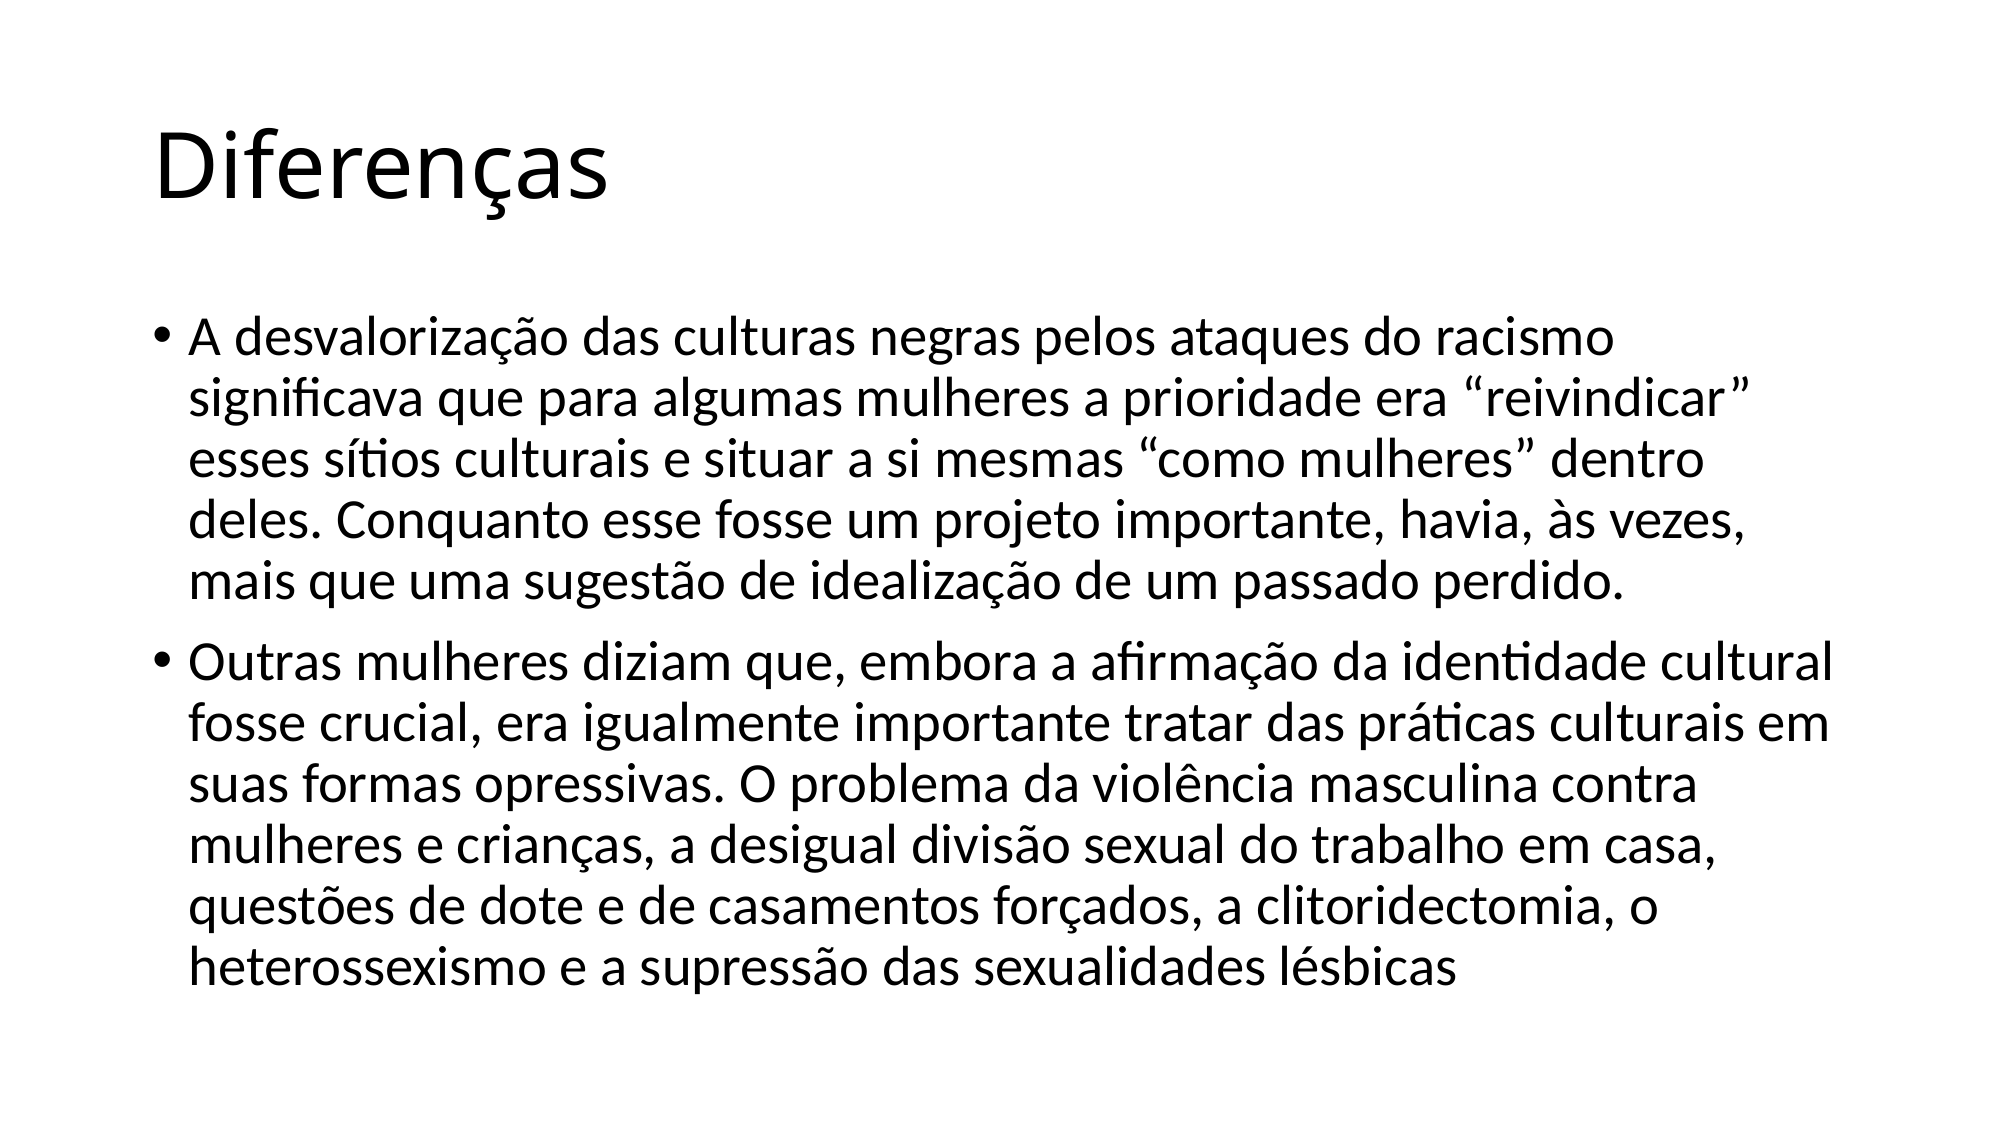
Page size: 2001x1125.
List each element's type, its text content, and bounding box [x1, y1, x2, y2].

title Diferenças [137, 59, 1863, 278]
list A desvalorização das culturas negras pelos ataques do racismo significava que para algumas mulheres a prioridade era “reivindicar” esses sítios culturais e situar a si mesmas “como mulheres” dentro deles. Conquanto esse fosse um projeto importante, havia, às vezes, mais que uma sugestão de idealização de um passado perdido. Outras mulheres diziam que, embora a afirmação da identidade cultural fosse crucial, era igualmente importante tratar das práticas culturais em suas formas opressivas. O problema da violência masculina contra mulheres e crianças, a desigual divisão sexual do trabalho em casa, questões de dote e de casamentos forçados, a clitoridectomia, o heterossexismo e a supressão das sexualidades lésbicas [137, 299, 1863, 1014]
